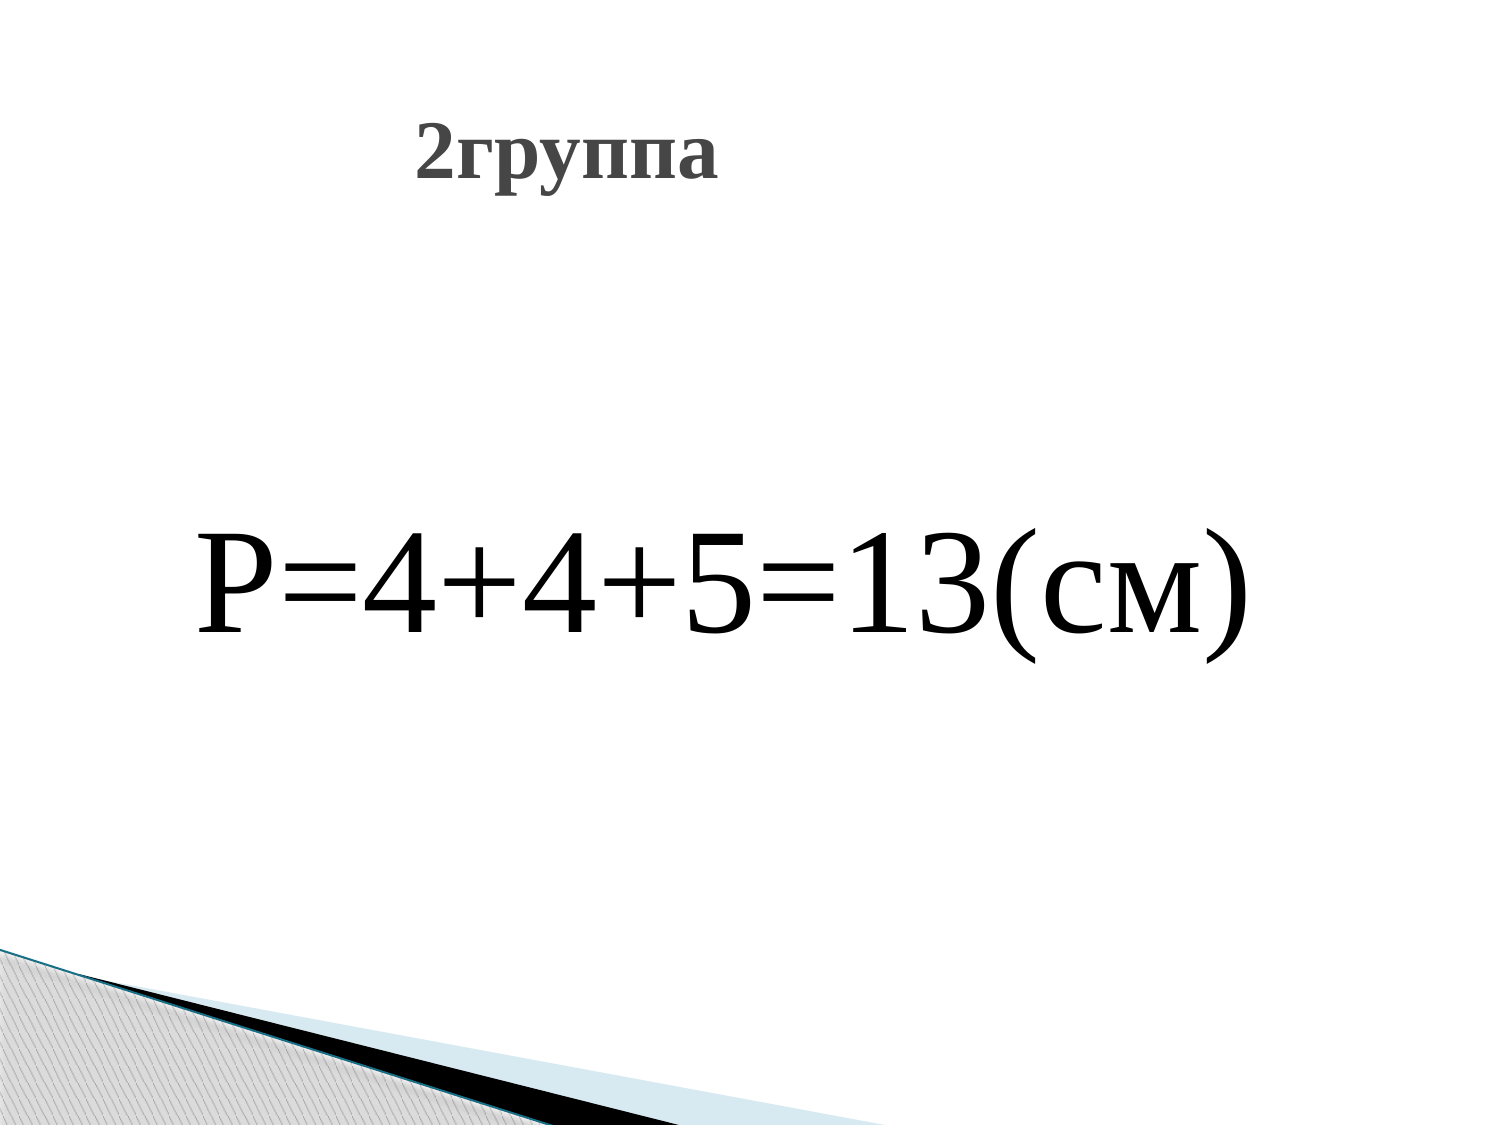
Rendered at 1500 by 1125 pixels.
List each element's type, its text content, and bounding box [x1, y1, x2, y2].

title 2группа [75, 45, 1425, 233]
list Р=4+4+5=13(см) [75, 243, 1425, 986]
